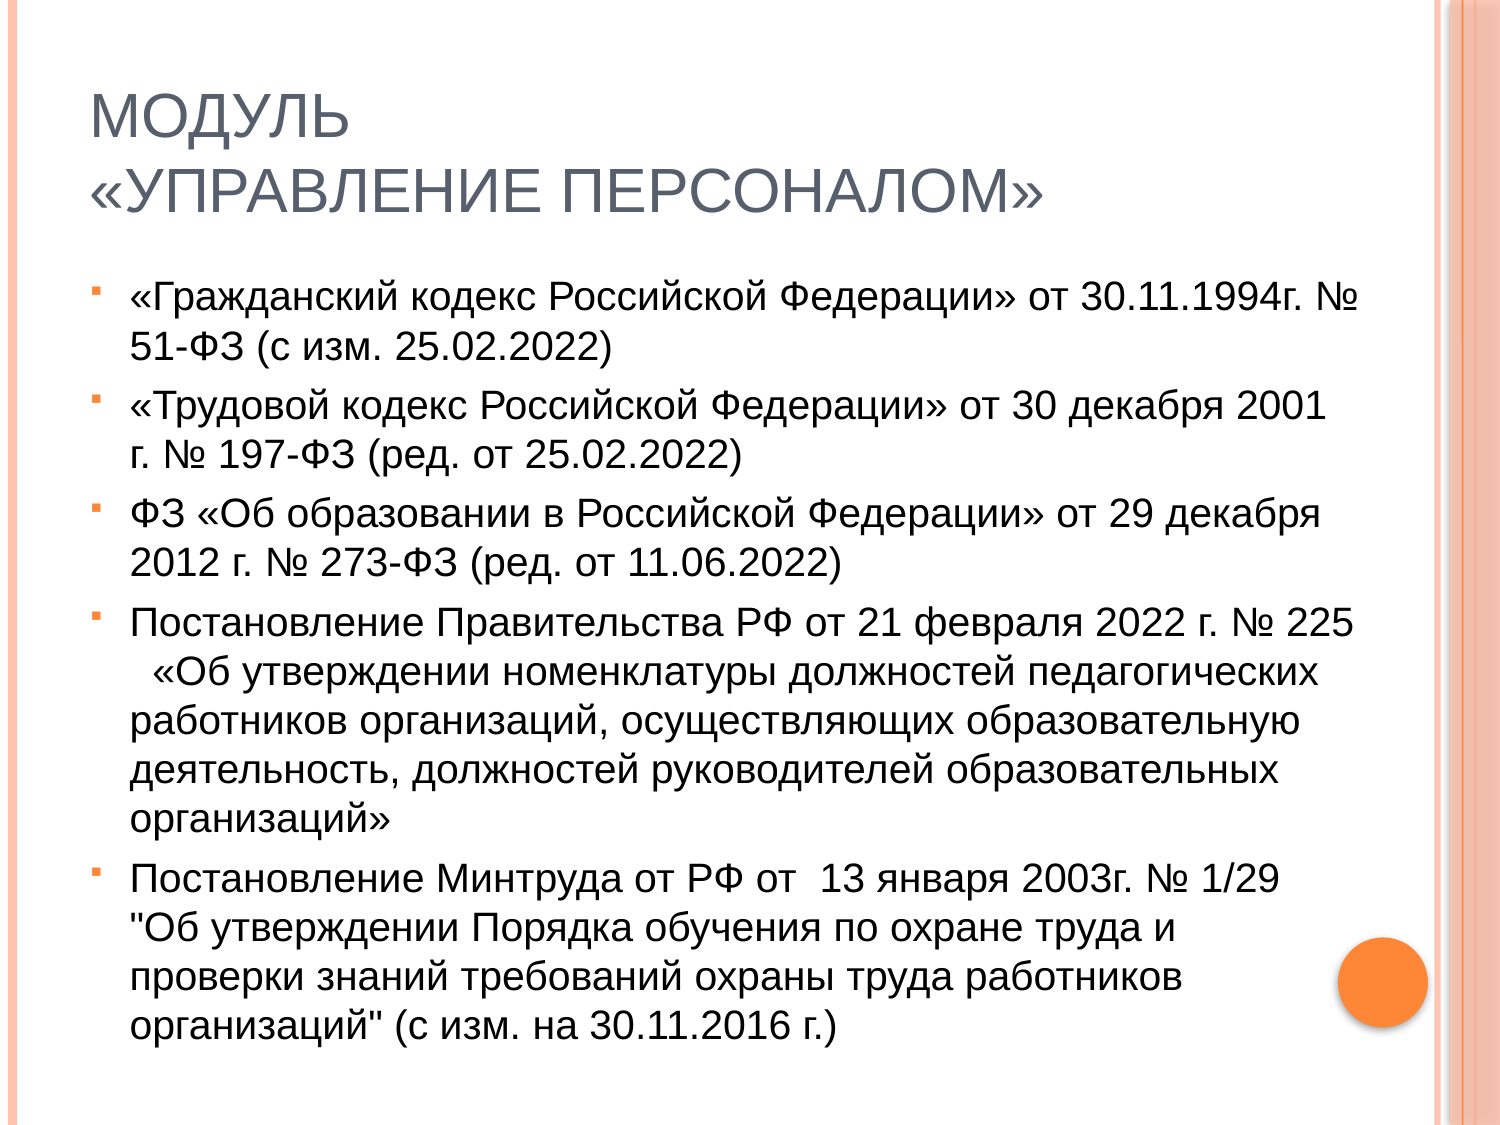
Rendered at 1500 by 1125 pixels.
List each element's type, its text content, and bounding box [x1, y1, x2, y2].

title МОДУЛЬ «УПРАВЛЕНИЕ ПЕРСОНАЛОМ» [75, 45, 1300, 233]
list «Гражданский кодекс Российской Федерации» от 30.11.1994г. № 51-ФЗ (с изм. 25.02.2022) «Трудовой кодекс Российской Федерации» от 30 декабря 2001 г. № 197-ФЗ (ред. от 25.02.2022) ФЗ «Об образовании в Российской Федерации» от 29 декабря 2012 г. № 273-ФЗ (ред. от 11.06.2022) Постановление Правительства РФ от 21 февраля 2022 г. № 225 «Об утверждении номенклатуры должностей педагогических работников организаций, осуществляющих образовательную деятельность, должностей руководителей образовательных организаций» Постановление Минтруда от РФ от 13 января 2003г. № 1/29 "Об утверждении Порядка обучения по охране труда и проверки знаний требований охраны труда работников организаций" (с изм. на 30.11.2016 г.) [75, 262, 1376, 1062]
